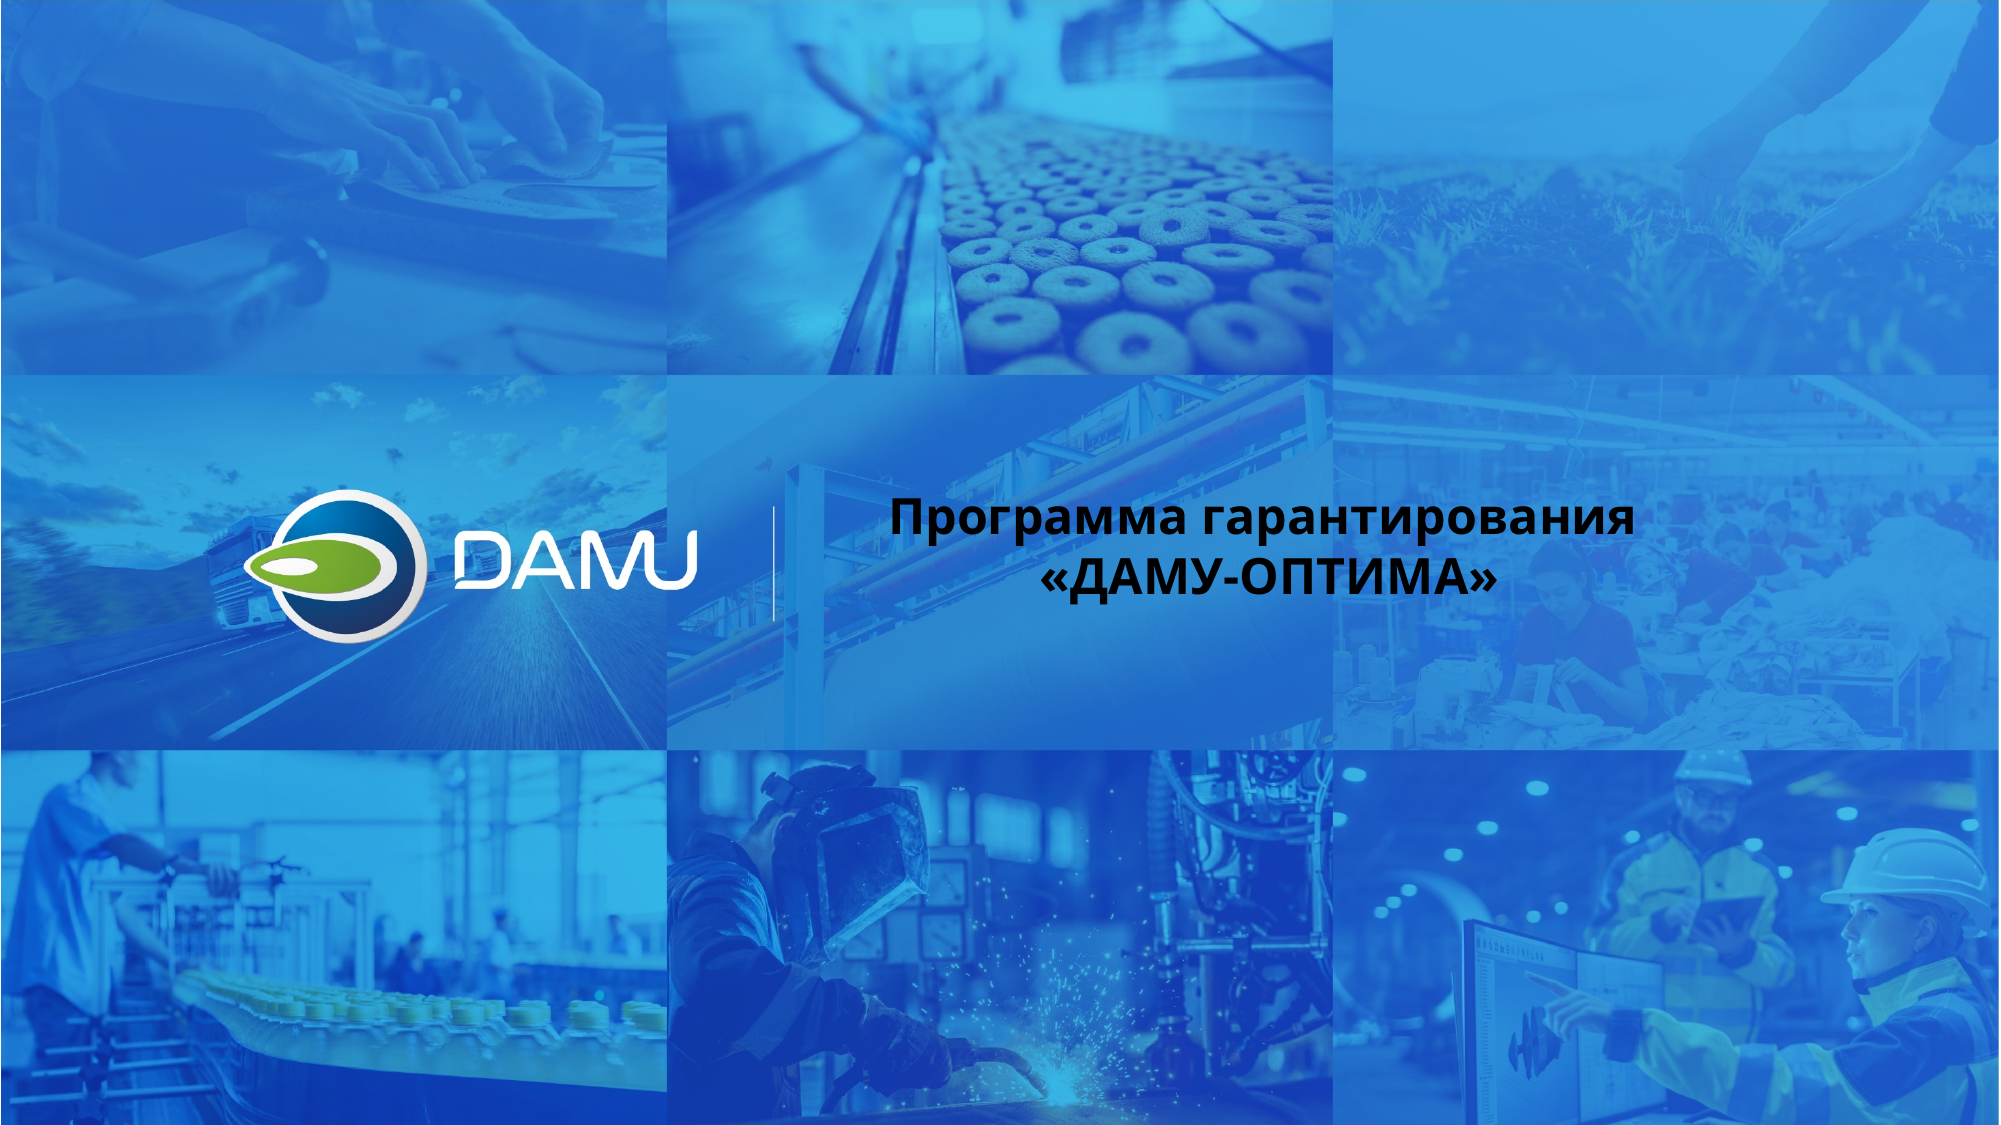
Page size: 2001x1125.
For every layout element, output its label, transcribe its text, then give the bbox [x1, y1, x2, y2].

picture [1, 0, 1999, 1125]
text_box Программа гарантирования «ДАМУ-ОПТИМА» [835, 477, 1704, 672]
